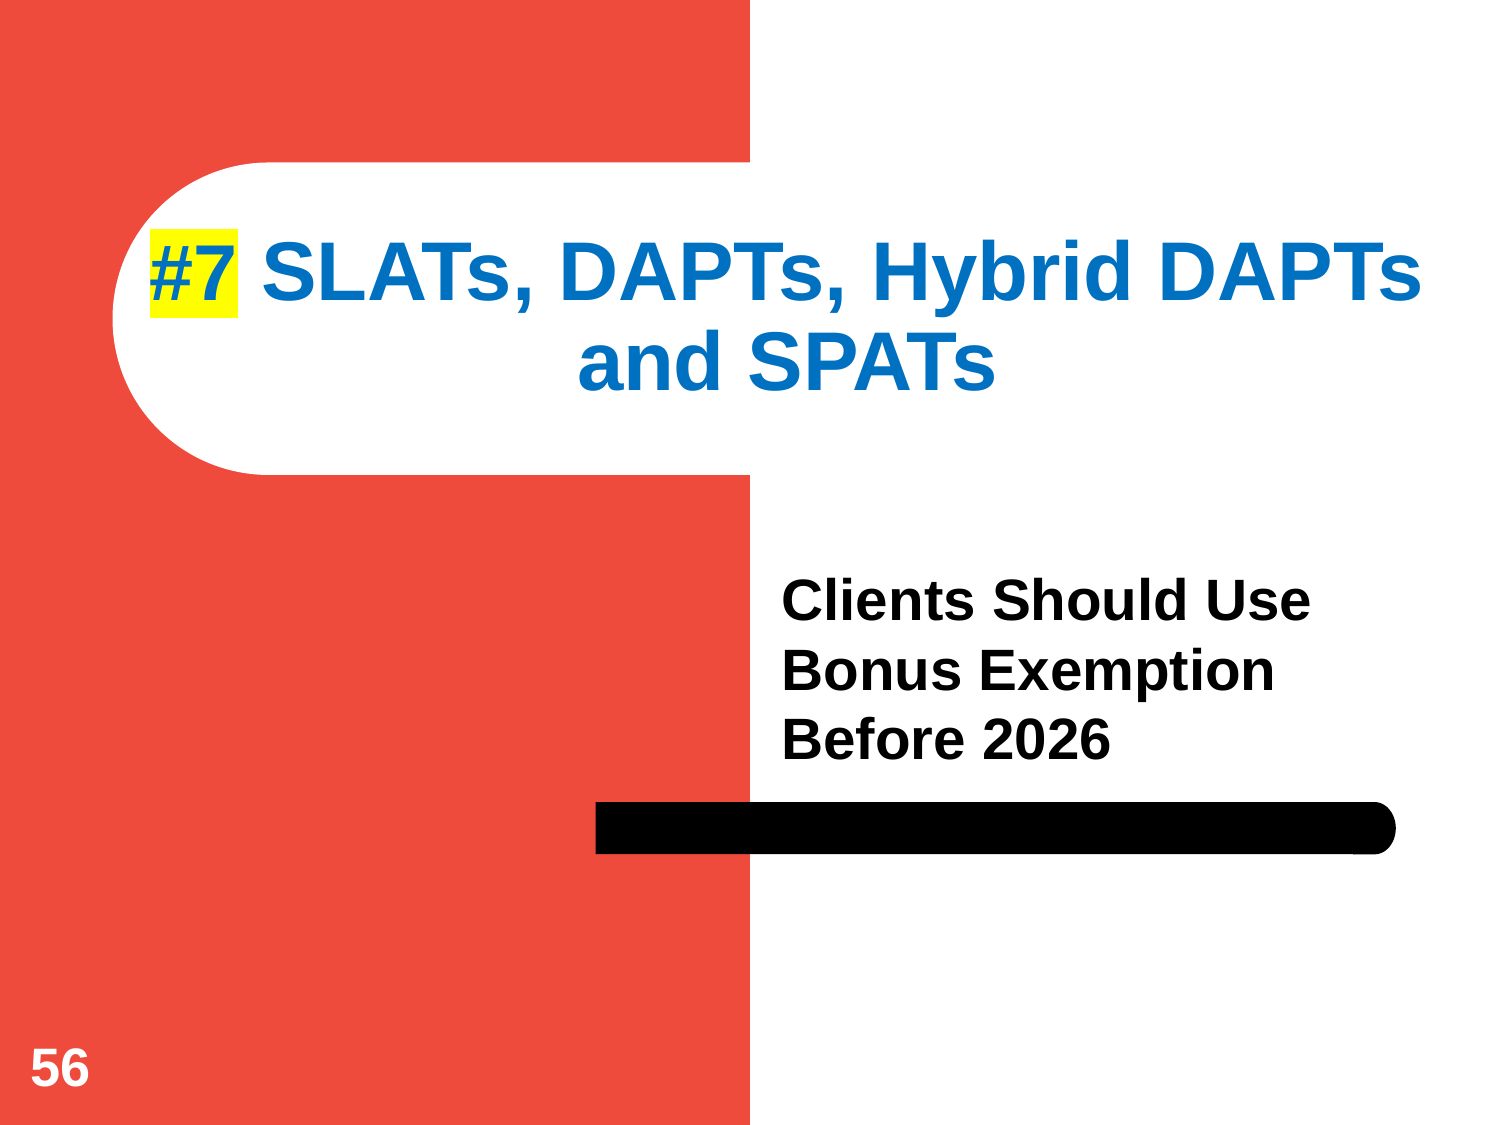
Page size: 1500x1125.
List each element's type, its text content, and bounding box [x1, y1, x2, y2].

slide_number 56 [12, 1025, 109, 1106]
title #7 SLATs, DAPTs, Hybrid DAPTs and SPATs [112, 162, 1463, 475]
subtitle Clients Should Use Bonus Exemption Before 2026 [766, 480, 1425, 780]
